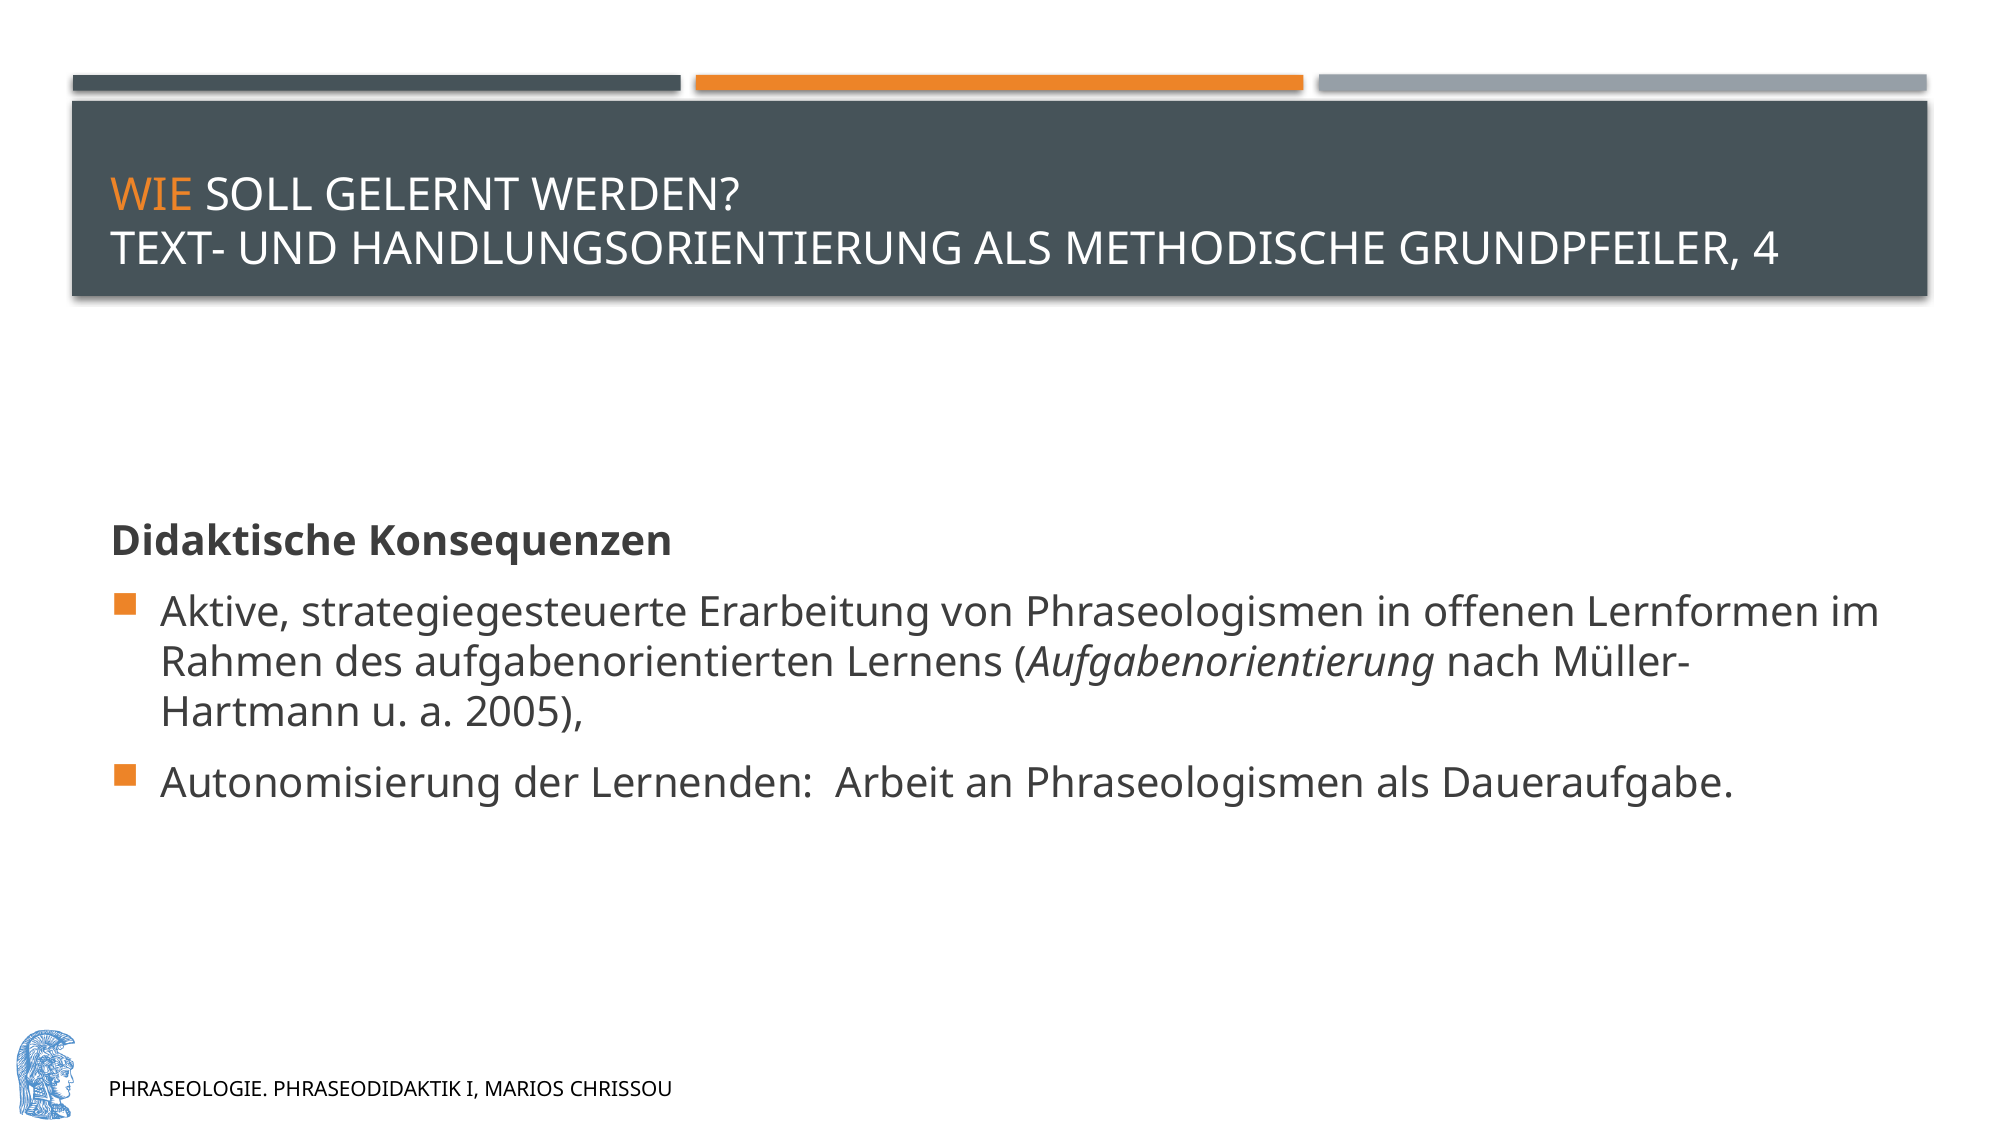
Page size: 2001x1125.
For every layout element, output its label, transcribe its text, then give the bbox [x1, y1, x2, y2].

list Didaktische Konsequenzen Aktive, strategiegesteuerte Erarbeitung von Phraseologismen in offenen Lernformen im Rahmen des aufgabenorientierten Lernens (Aufgabenorientierung nach Müller-Hartmann u. a. 2005), Autonomisierung der Lernenden: Arbeit an Phraseologismen als Daueraufgabe. [95, 357, 1905, 962]
title Wie soll gelernt werden? Text- und handlungsorientierung als methodische Grundpfeiler, 4 [95, 115, 1905, 282]
picture [9, 1026, 81, 1120]
